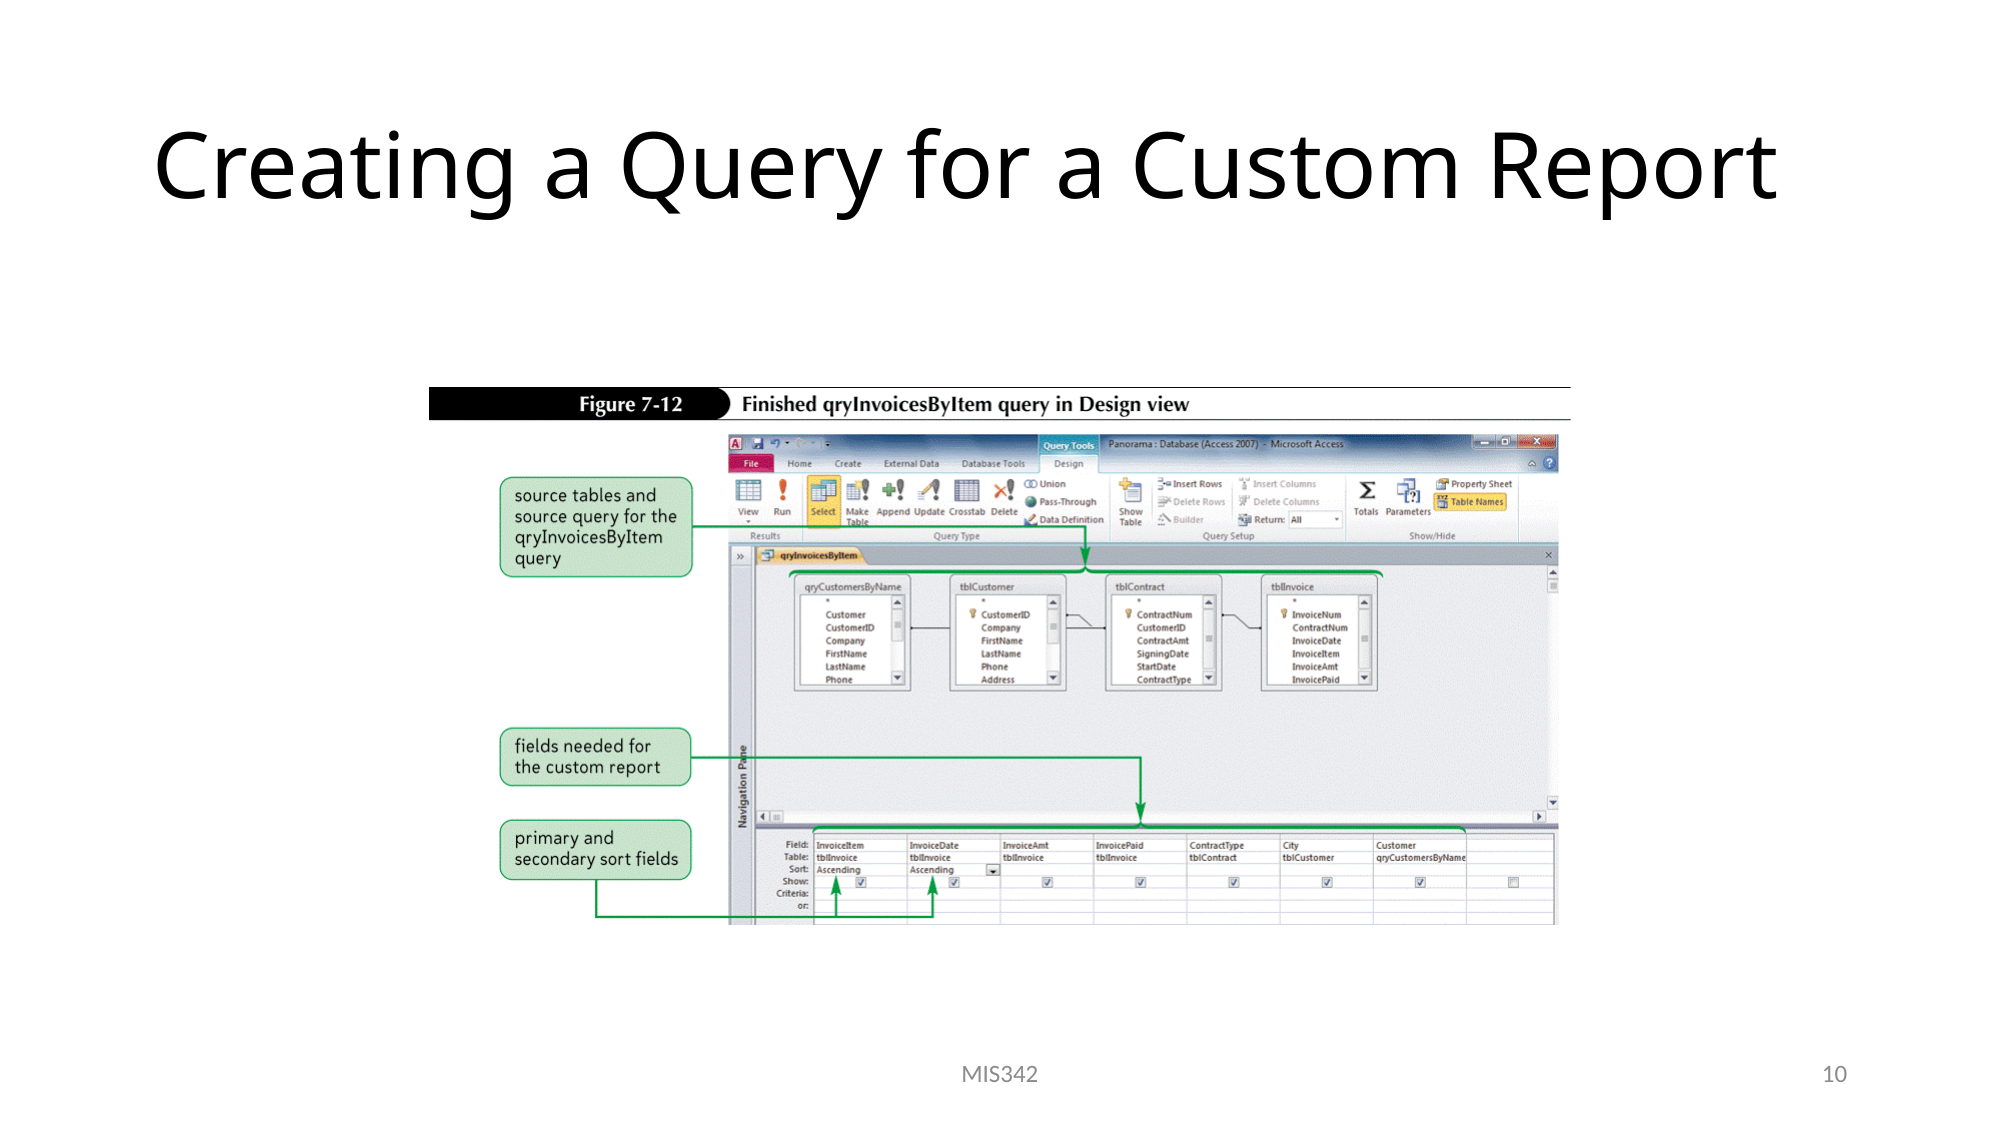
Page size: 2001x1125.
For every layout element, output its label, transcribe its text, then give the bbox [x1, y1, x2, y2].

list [429, 387, 1571, 925]
title Creating a Query for a Custom Report [137, 59, 1863, 278]
slide_number 10 [1412, 1042, 1863, 1103]
footer MIS342 [662, 1042, 1338, 1103]
